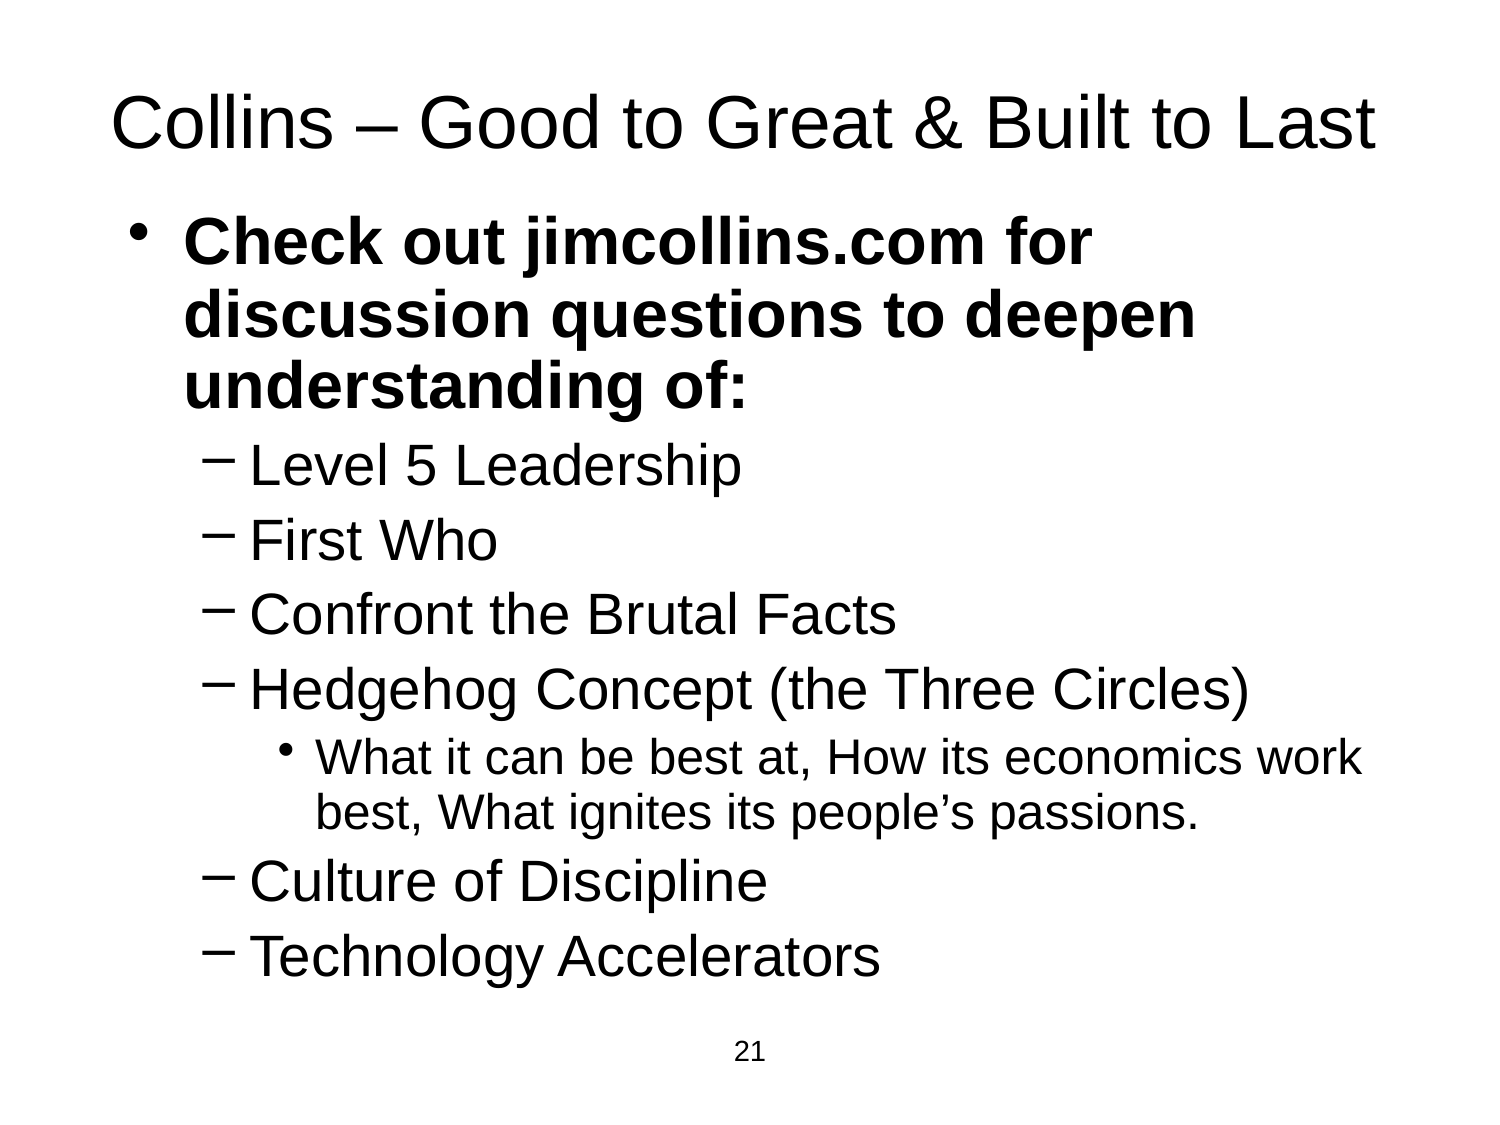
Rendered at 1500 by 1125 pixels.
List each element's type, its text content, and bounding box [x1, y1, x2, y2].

footer 21 [512, 1024, 988, 1101]
list Check out jimcollins.com for discussion questions to deepen understanding of: Level 5 Leadership First Who Confront the Brutal Facts Hedgehog Concept (the Three Circles) What it can be best at, How its economics work best, What ignites its people’s passions. Culture of Discipline Technology Accelerators [112, 199, 1388, 876]
title Collins – Good to Great & Built to Last [74, 24, 1413, 213]
